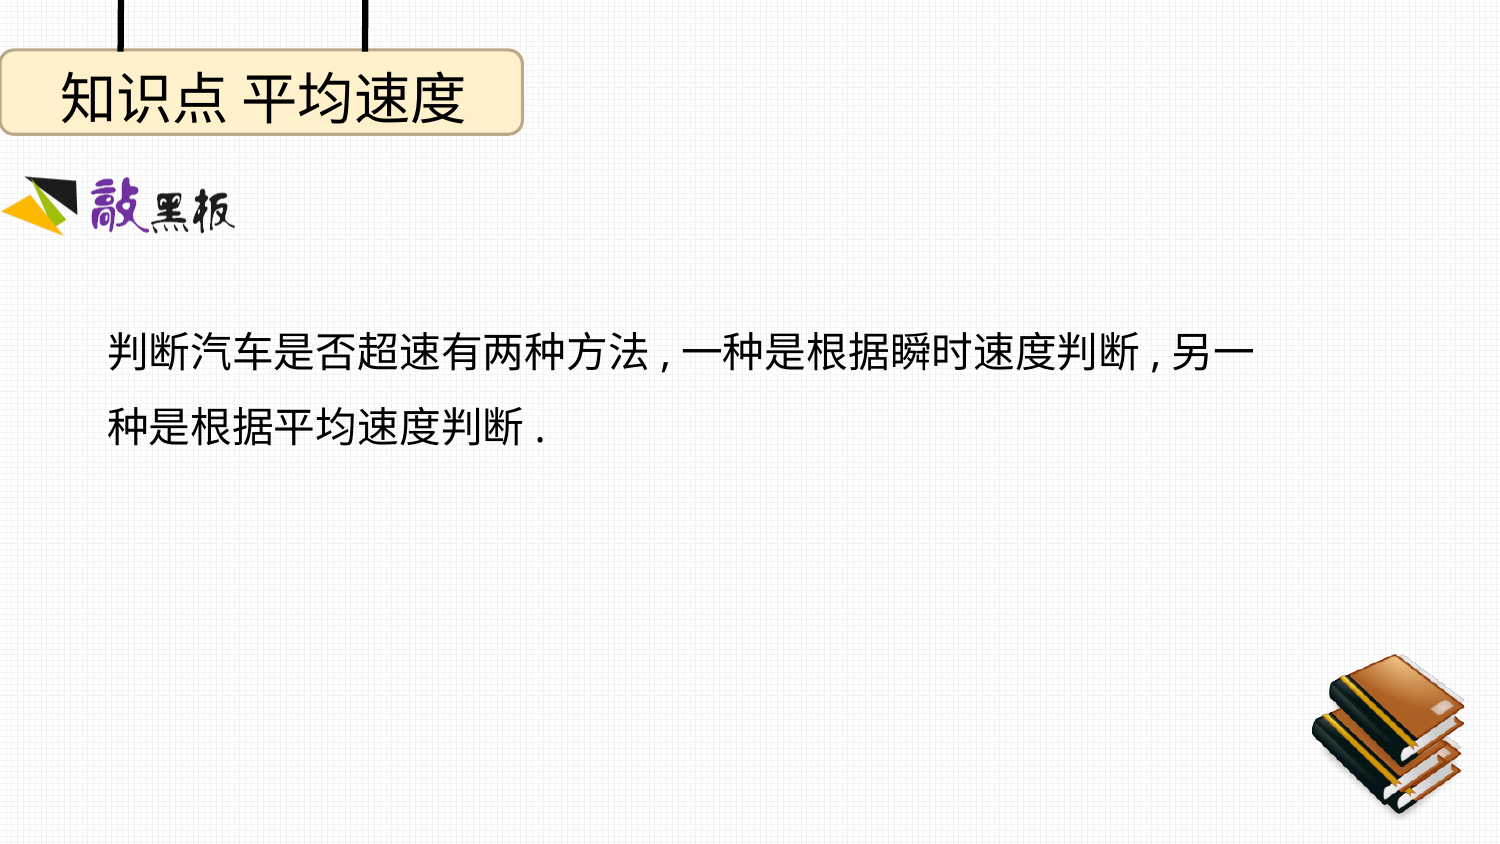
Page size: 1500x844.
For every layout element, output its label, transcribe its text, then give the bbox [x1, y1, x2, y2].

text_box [0, 0, 523, 135]
text_box 判断汽车是否超速有两种方法,一种是根据瞬时速度判断,另一种是根据平均速度判断. [92, 293, 1308, 459]
picture [0, 146, 262, 257]
picture [1307, 647, 1467, 821]
